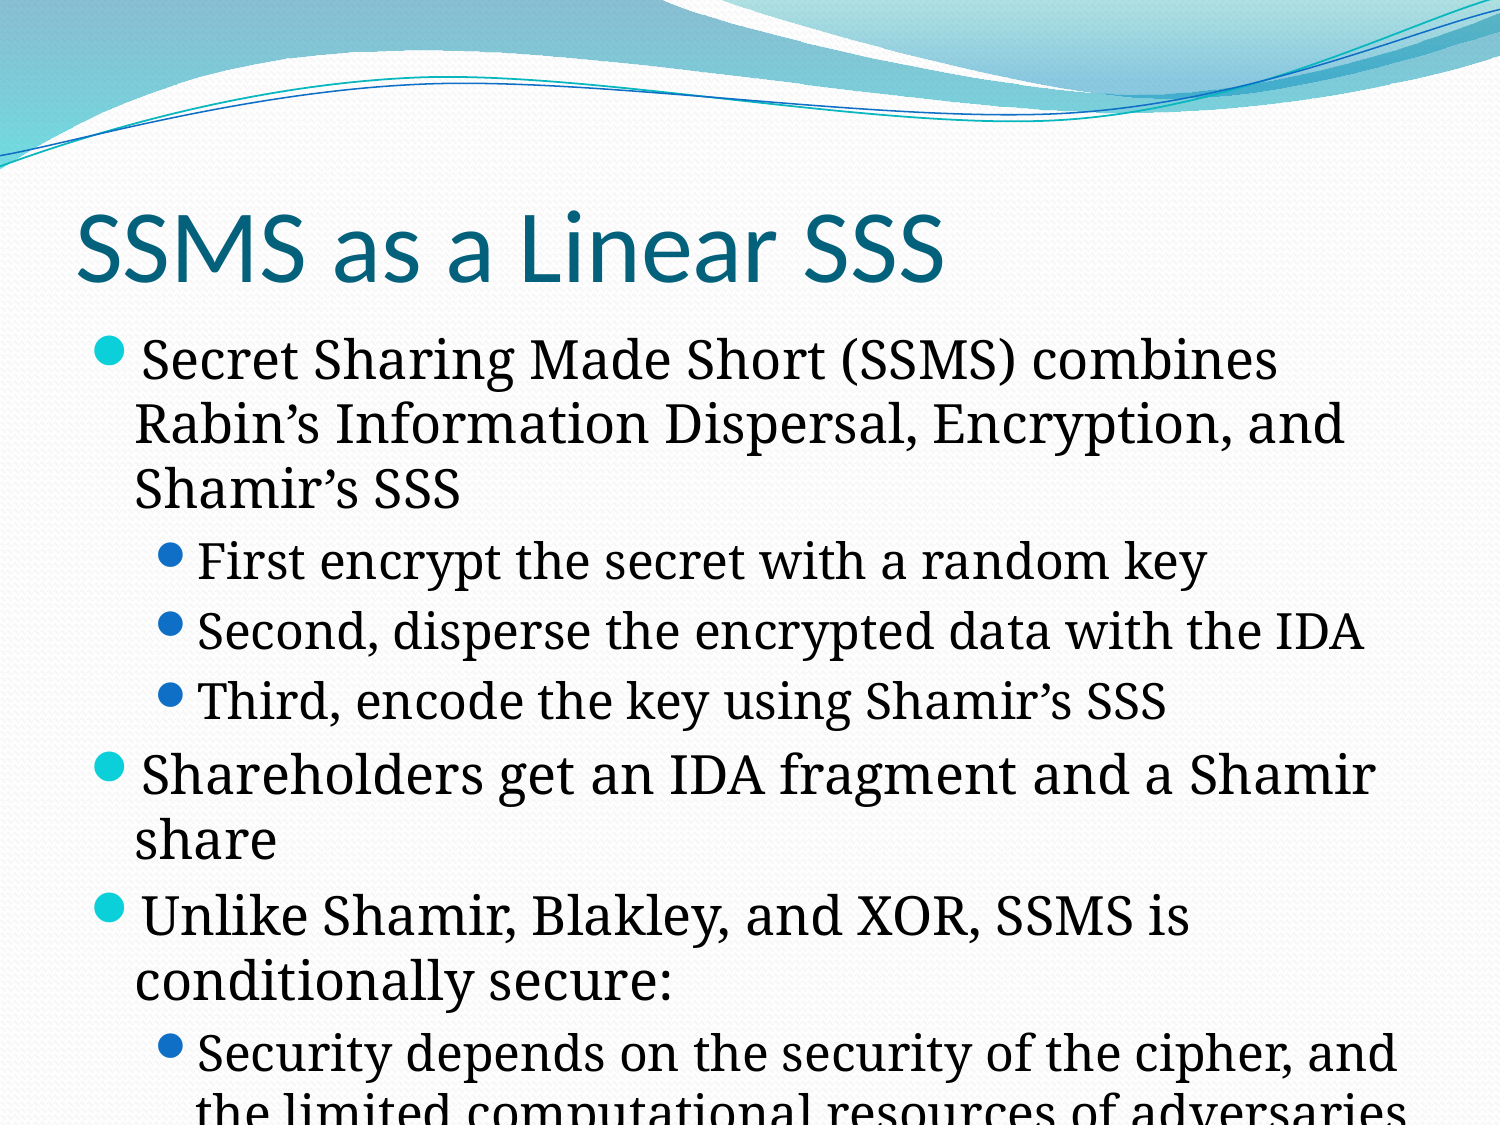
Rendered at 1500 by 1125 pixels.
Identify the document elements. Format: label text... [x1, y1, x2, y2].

title SSMS as a Linear SSS [75, 115, 1425, 304]
list Secret Sharing Made Short (SSMS) combines Rabin’s Information Dispersal, Encryption, and Shamir’s SSS First encrypt the secret with a random key Second, disperse the encrypted data with the IDA Third, encode the key using Shamir’s SSS Shareholders get an IDA fragment and a Shamir share Unlike Shamir, Blakley, and XOR, SSMS is conditionally secure: Security depends on the security of the cipher, and the limited computational resources of adversaries [75, 317, 1425, 1038]
